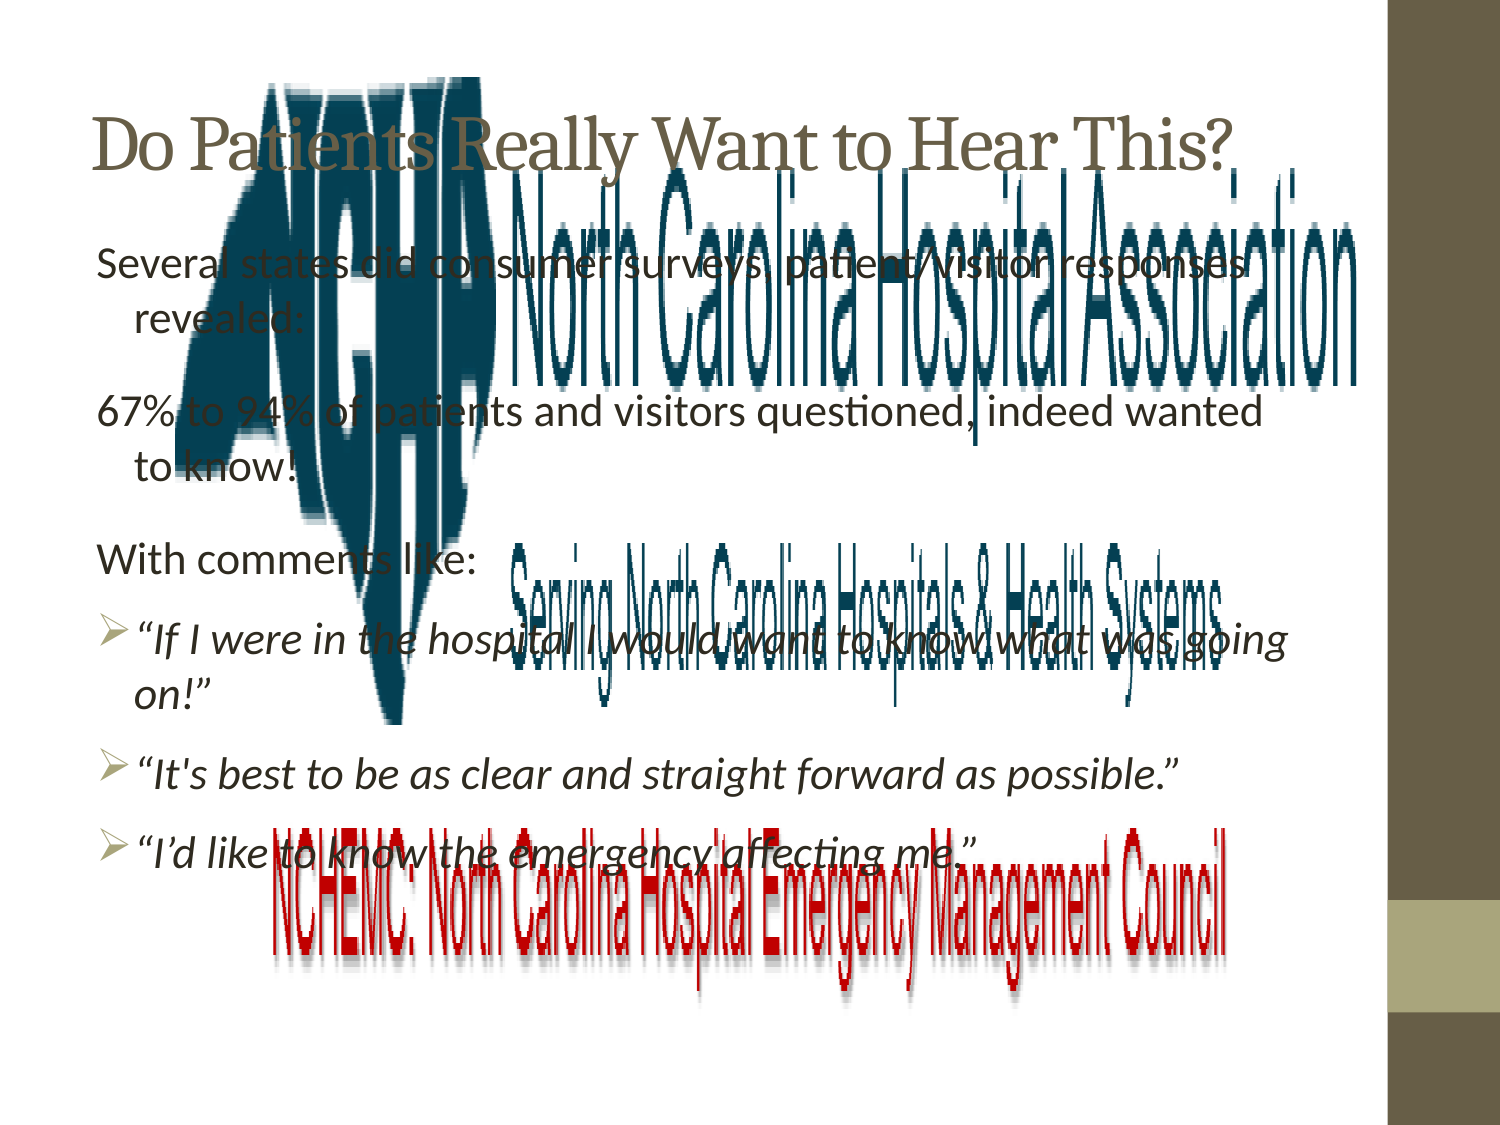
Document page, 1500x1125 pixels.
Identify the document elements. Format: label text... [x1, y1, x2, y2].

title Do Patients Really Want to Hear This? [75, 45, 1325, 224]
list Several states did consumer surveys, patient/visitor responses revealed: 67% to 94% of patients and visitors questioned, indeed wanted to know! With comments like: “If I were in the hospital I would want to know what was going on!” “It's best to be as clear and straight forward as possible.” “I’d like to know the emergency affecting me.” [62, 224, 1325, 968]
picture [0, 0, 1387, 1125]
